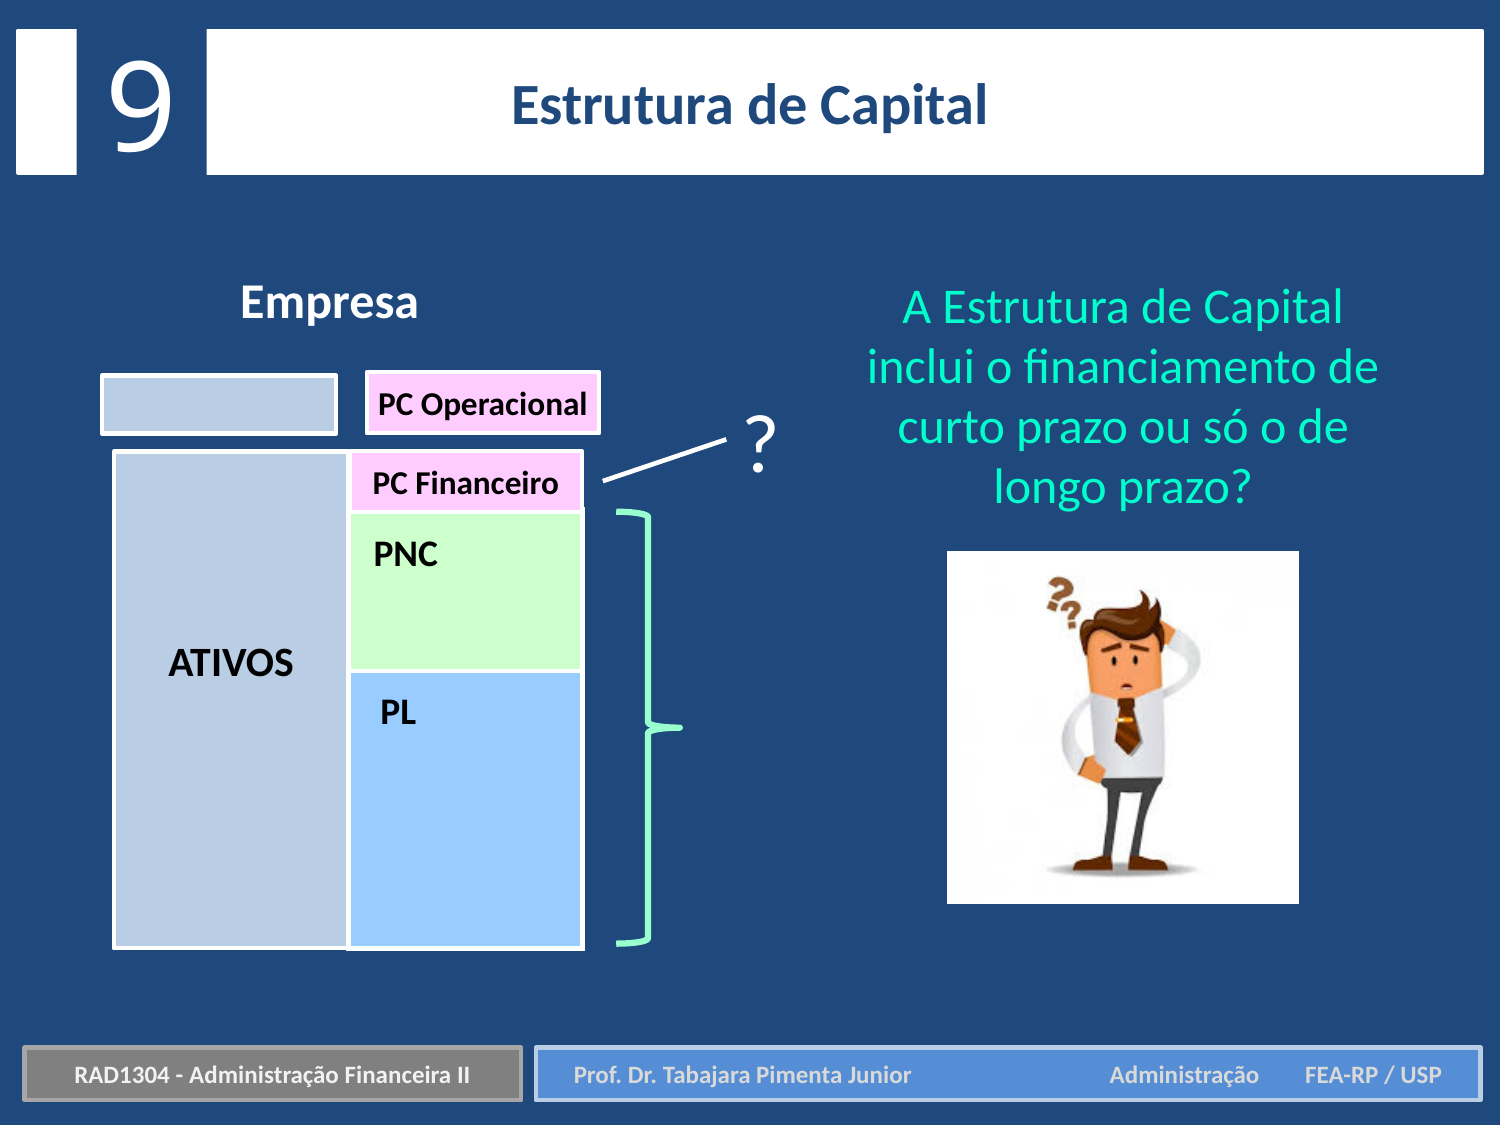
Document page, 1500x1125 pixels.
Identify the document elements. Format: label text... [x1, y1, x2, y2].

text_box [100, 373, 338, 436]
text_box [207, 29, 1484, 175]
text_box Estrutura de Capital [348, 58, 1152, 144]
text_box A Estrutura de Capital inclui o financiamento de curto prazo ou só o de longo prazo? [836, 265, 1410, 521]
text_box ATIVOS [149, 627, 313, 693]
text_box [345, 371, 621, 434]
text_box Empresa [196, 261, 463, 337]
text_box [16, 29, 76, 175]
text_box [602, 439, 727, 482]
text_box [24, 1047, 1493, 1101]
text_box 9 [76, 19, 207, 184]
text_box ? [726, 382, 790, 497]
text_box [112, 449, 350, 950]
text_box [350, 520, 583, 671]
text_box PL [350, 679, 449, 740]
text_box [616, 510, 681, 945]
text_box [350, 671, 583, 949]
text_box PNC [350, 521, 462, 582]
picture [947, 551, 1300, 904]
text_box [328, 451, 604, 512]
